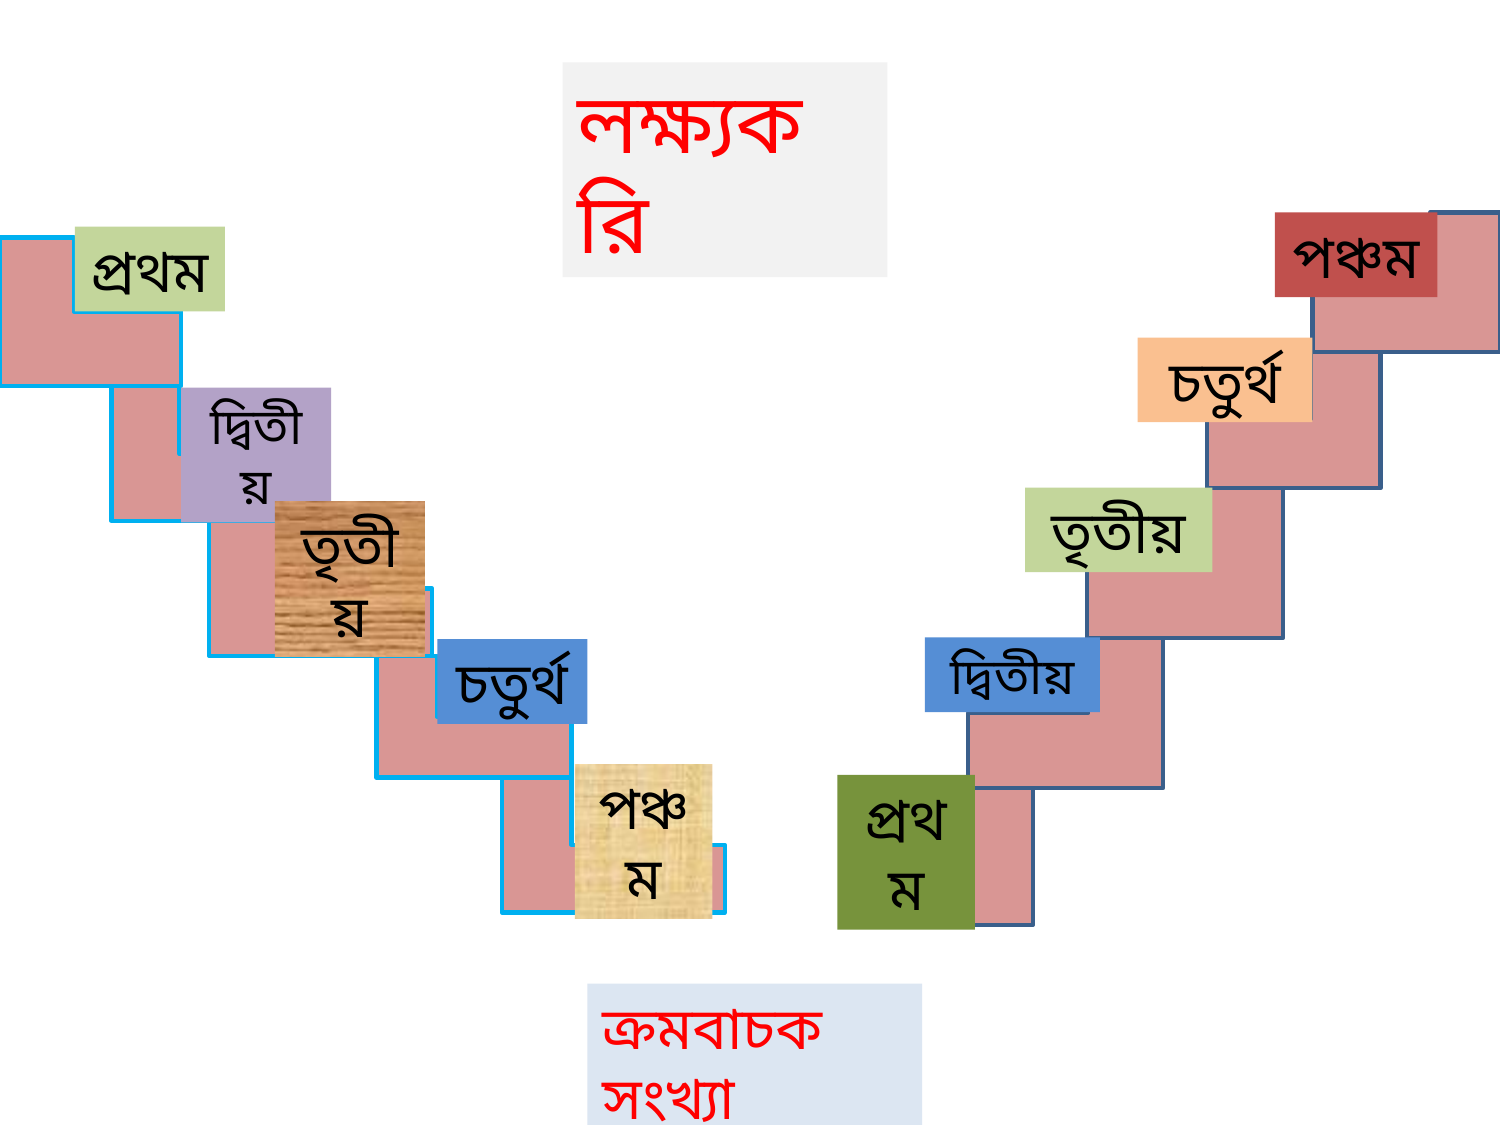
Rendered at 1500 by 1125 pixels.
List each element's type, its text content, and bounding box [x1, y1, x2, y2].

text_box প্রথম [837, 774, 845, 930]
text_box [0, 237, 726, 913]
text_box ক্রমবাচক সংখ্যা [587, 983, 923, 1125]
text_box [849, 212, 1500, 926]
text_box লক্ষ্যকরি [562, 62, 888, 278]
text_box প্রথম [74, 226, 225, 235]
